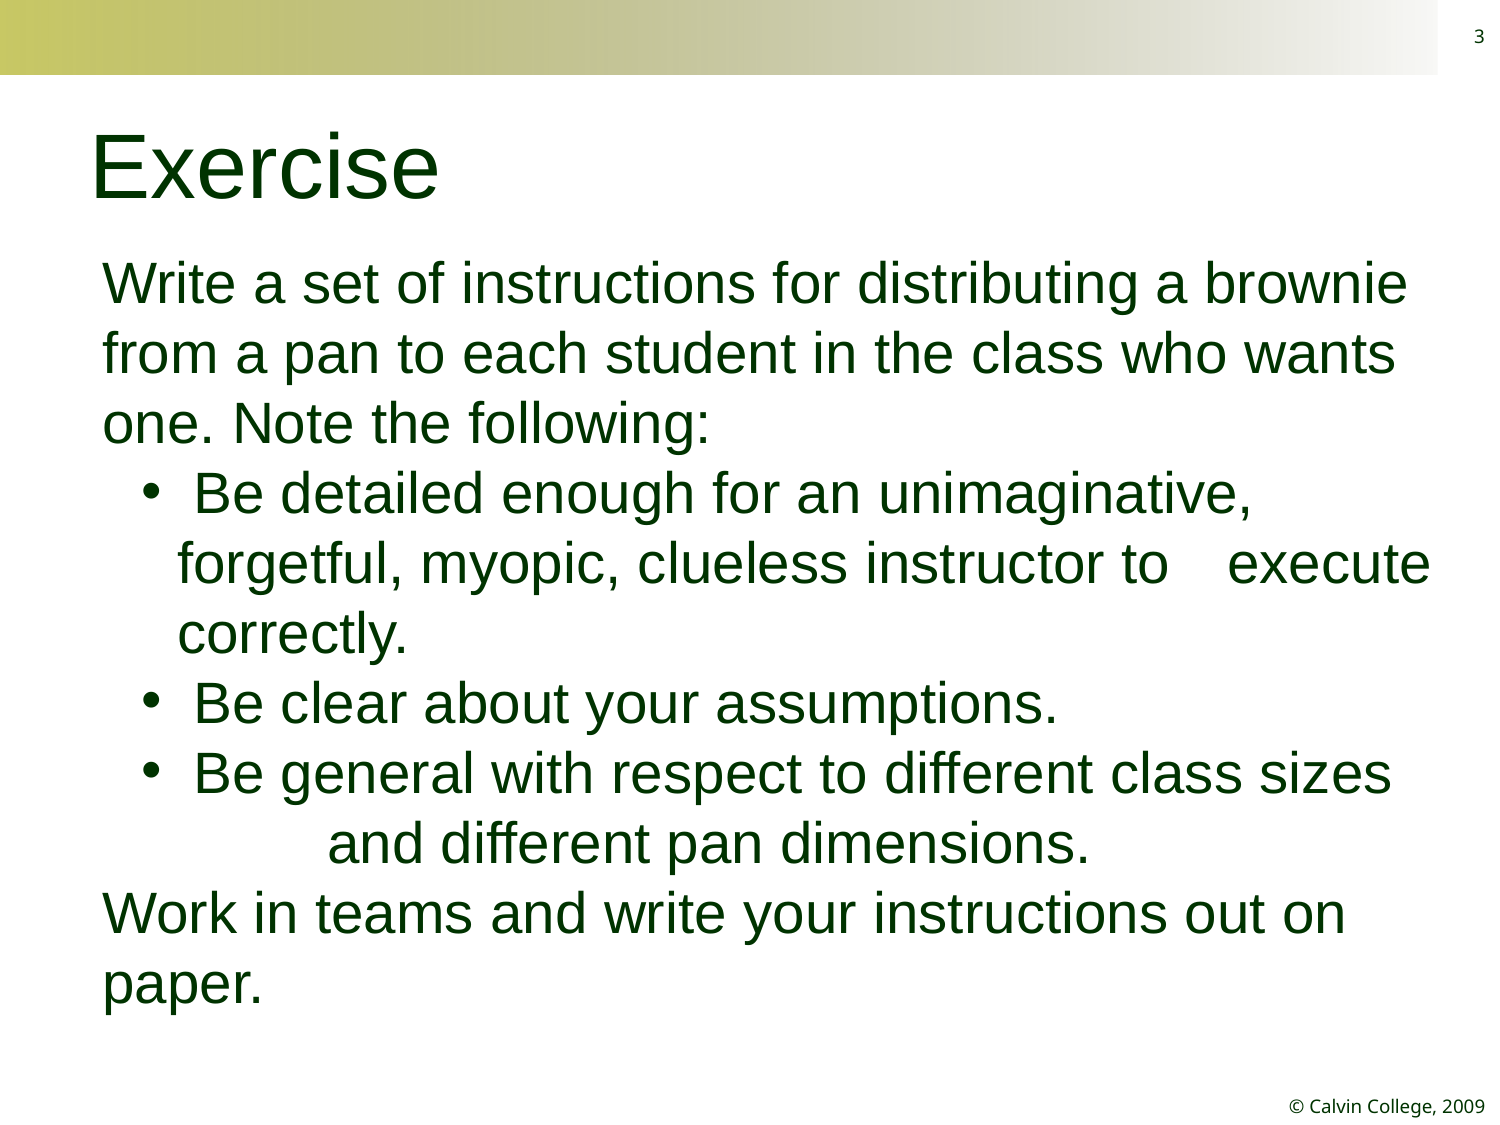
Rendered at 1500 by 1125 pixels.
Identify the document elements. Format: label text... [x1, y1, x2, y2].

text_box Exercise [74, 99, 1425, 275]
text_box Write a set of instructions for distributing a brownie from a pan to each student in the class who wants one. Note the following: Be detailed enough for an unimaginative, forgetful, myopic, clueless instructor to execute correctly. Be clear about your assumptions. Be general with respect to different class sizes and different pan dimensions. Work in teams and write your instructions out on paper. [87, 237, 1475, 1023]
slide_number 3 [1437, 0, 1500, 76]
